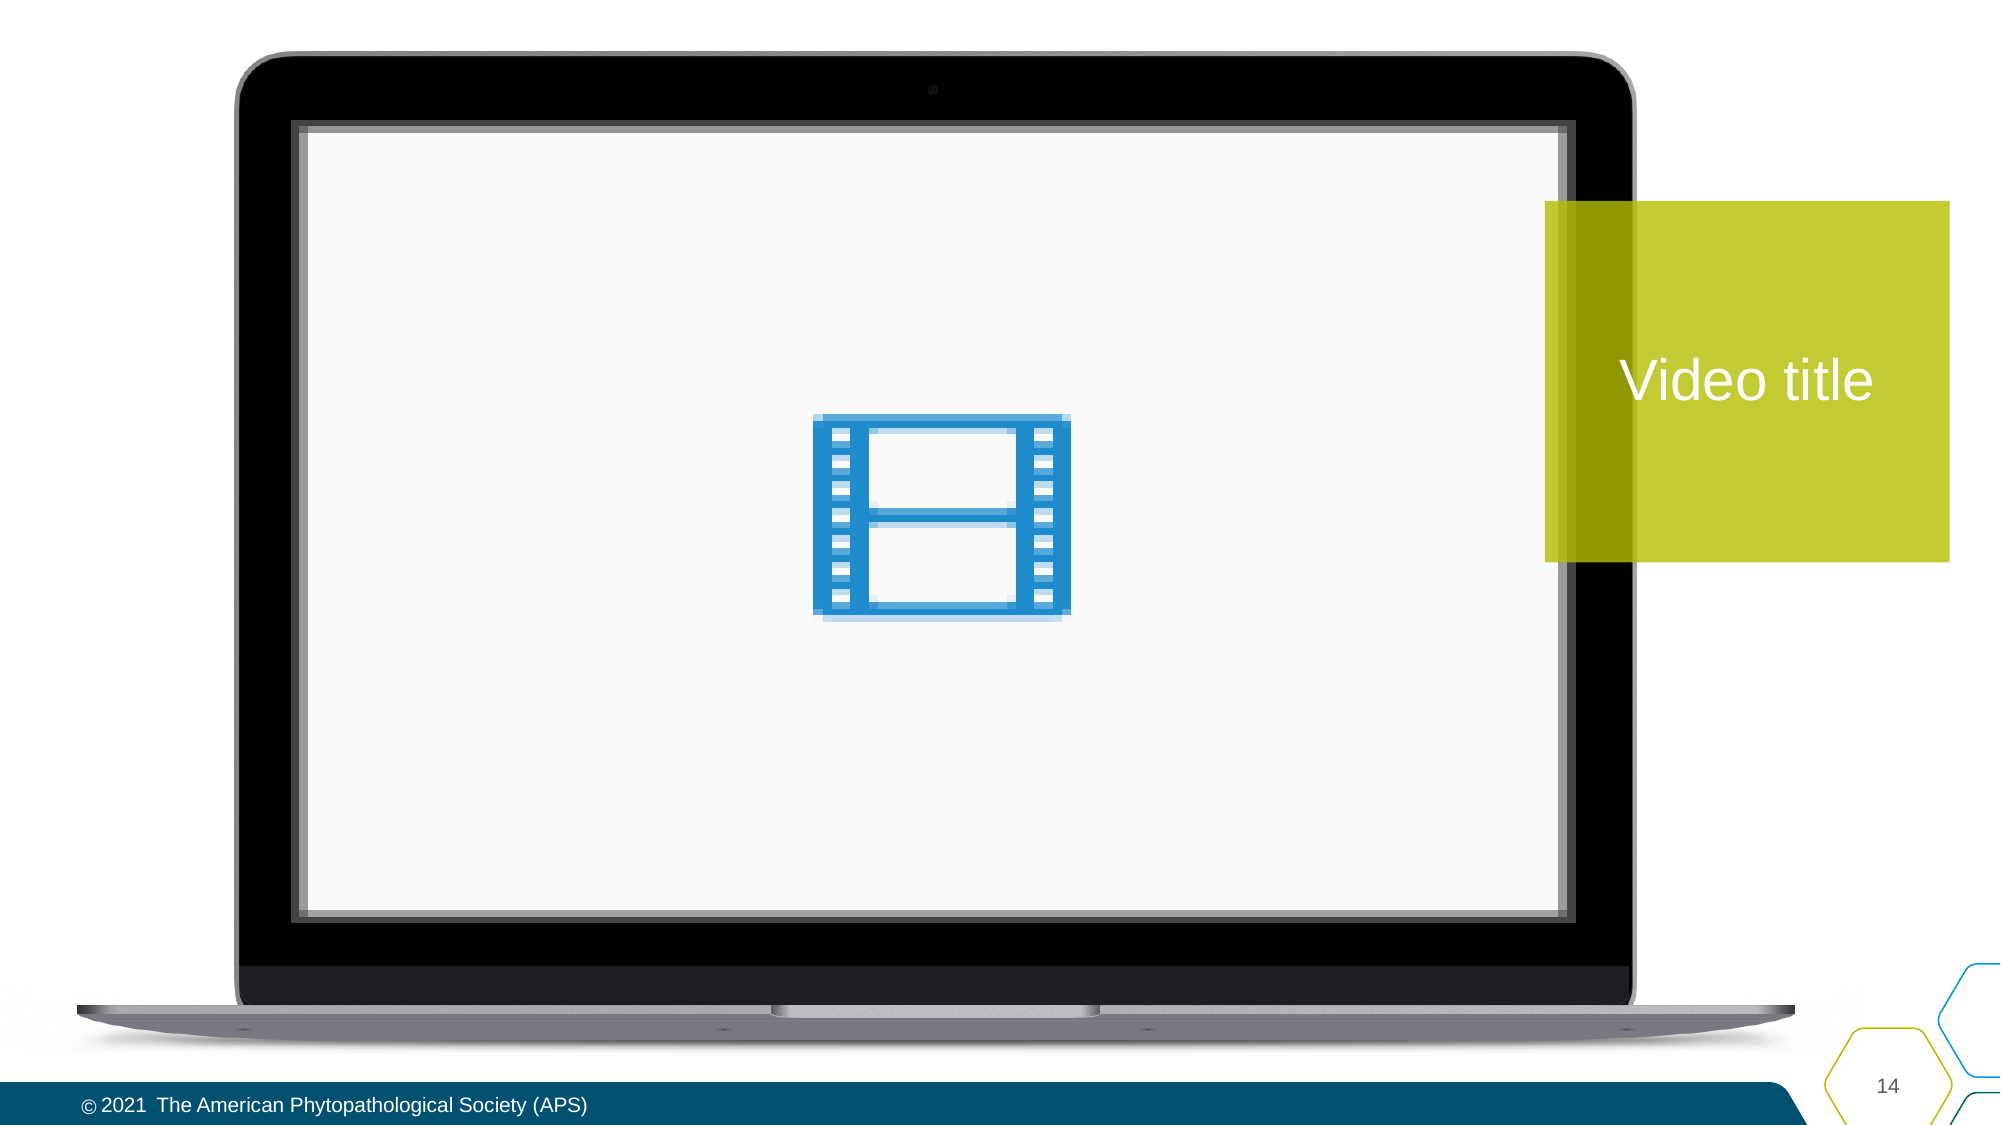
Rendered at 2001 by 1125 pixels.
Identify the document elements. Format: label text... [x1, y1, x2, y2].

picture [0, 51, 1868, 1061]
title Video title [1544, 200, 1950, 563]
slide_number 14 [1826, 1067, 1950, 1103]
slide_number 2021 [101, 1085, 148, 1122]
footer The American Phytopathological Society (APS) [148, 1085, 757, 1122]
